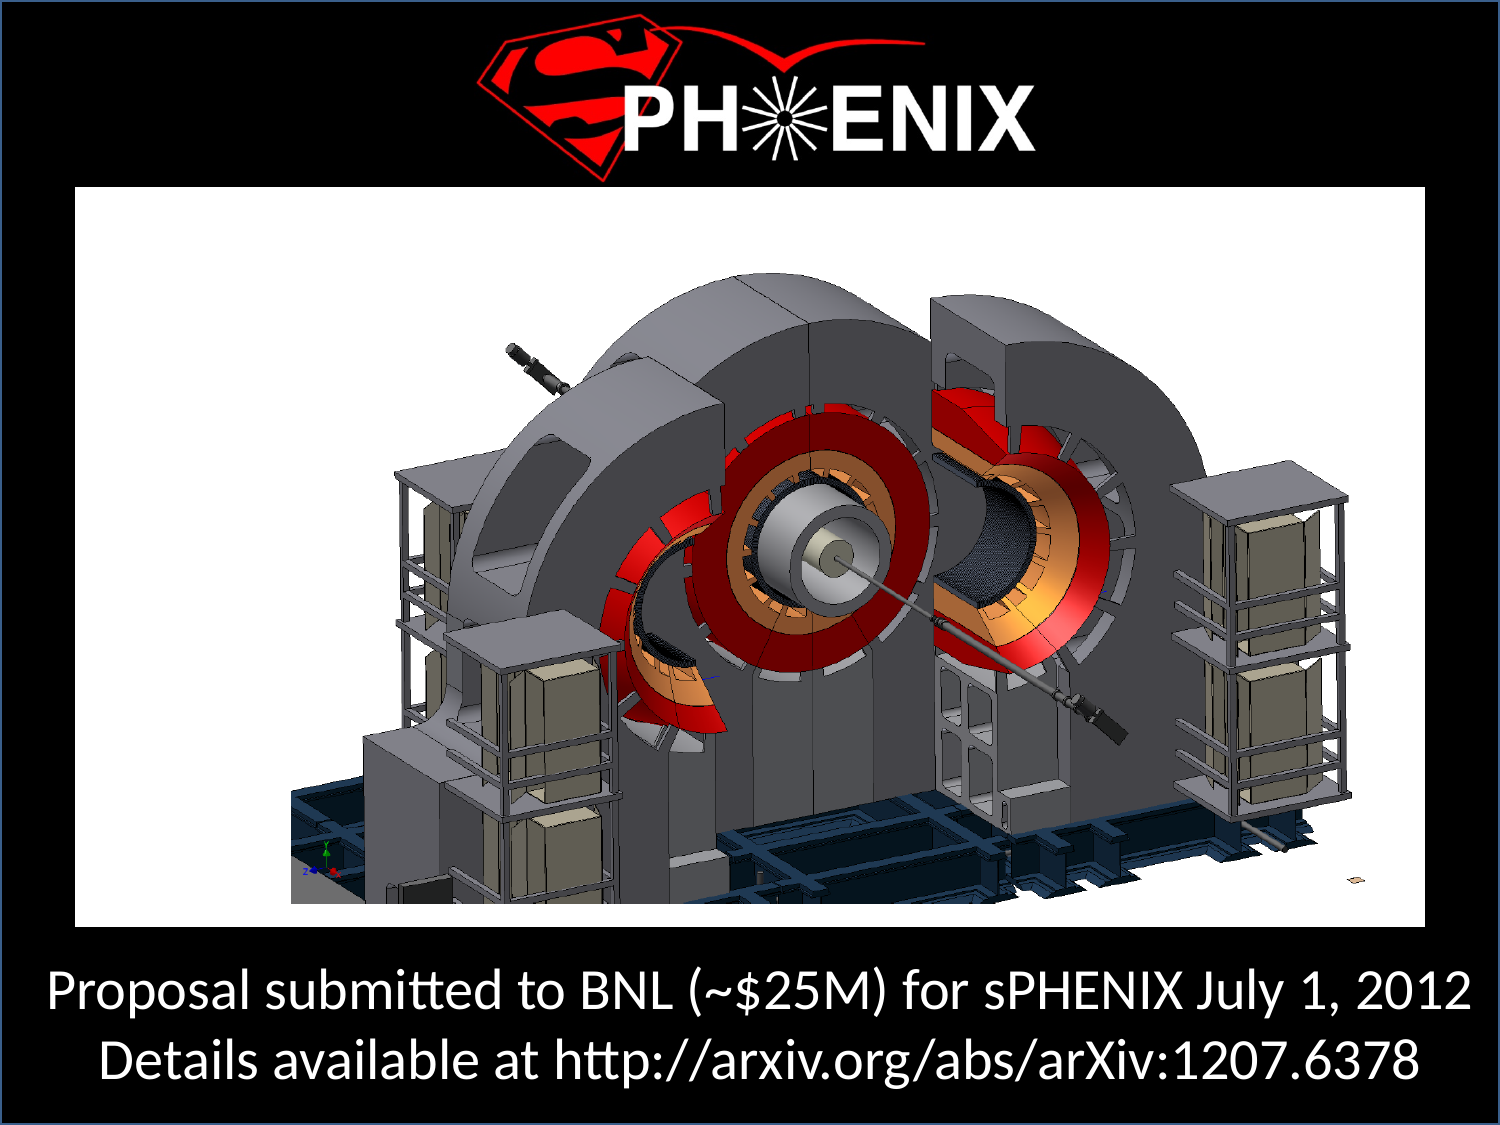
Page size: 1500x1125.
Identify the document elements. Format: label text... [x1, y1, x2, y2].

picture [74, 187, 1426, 928]
text_box Proposal submitted to BNL (~$25M) for sPHENIX July 1, 2012 Details available at http://arxiv.org/abs/arXiv:1207.6378 [31, 943, 1490, 1099]
picture [474, 12, 1038, 184]
